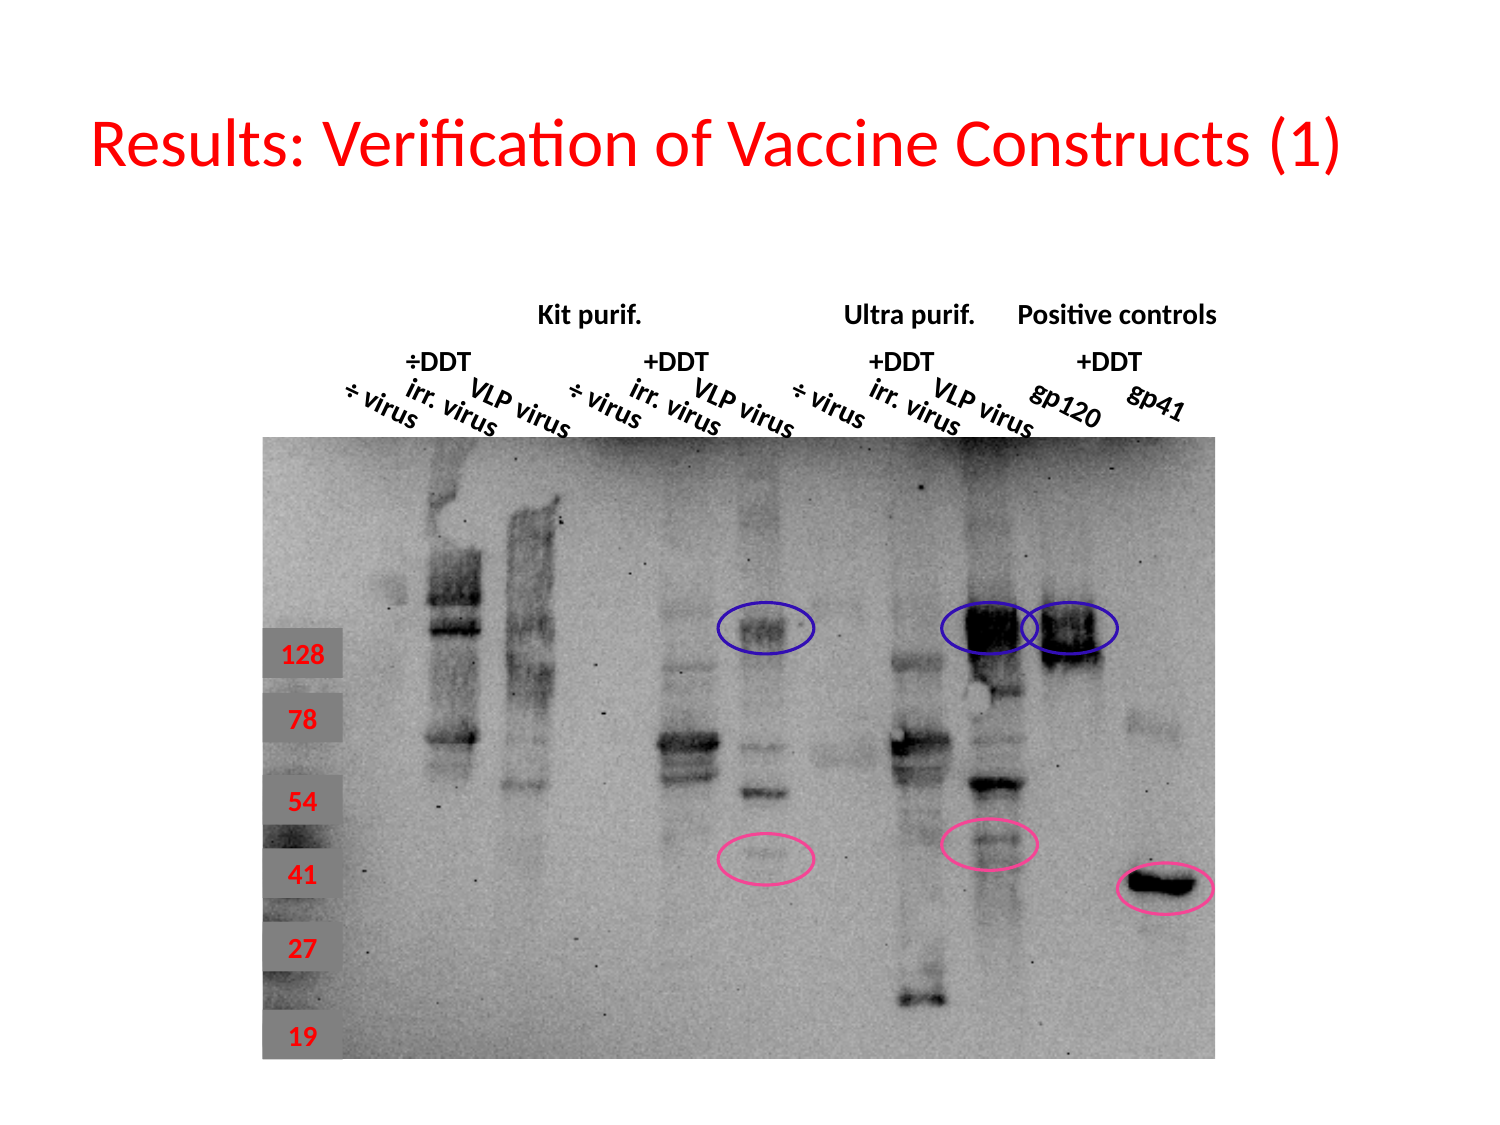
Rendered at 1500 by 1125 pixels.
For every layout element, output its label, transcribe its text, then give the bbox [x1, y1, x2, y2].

title Results: Verification of Vaccine Constructs (1) [75, 45, 1425, 233]
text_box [262, 290, 1238, 1061]
